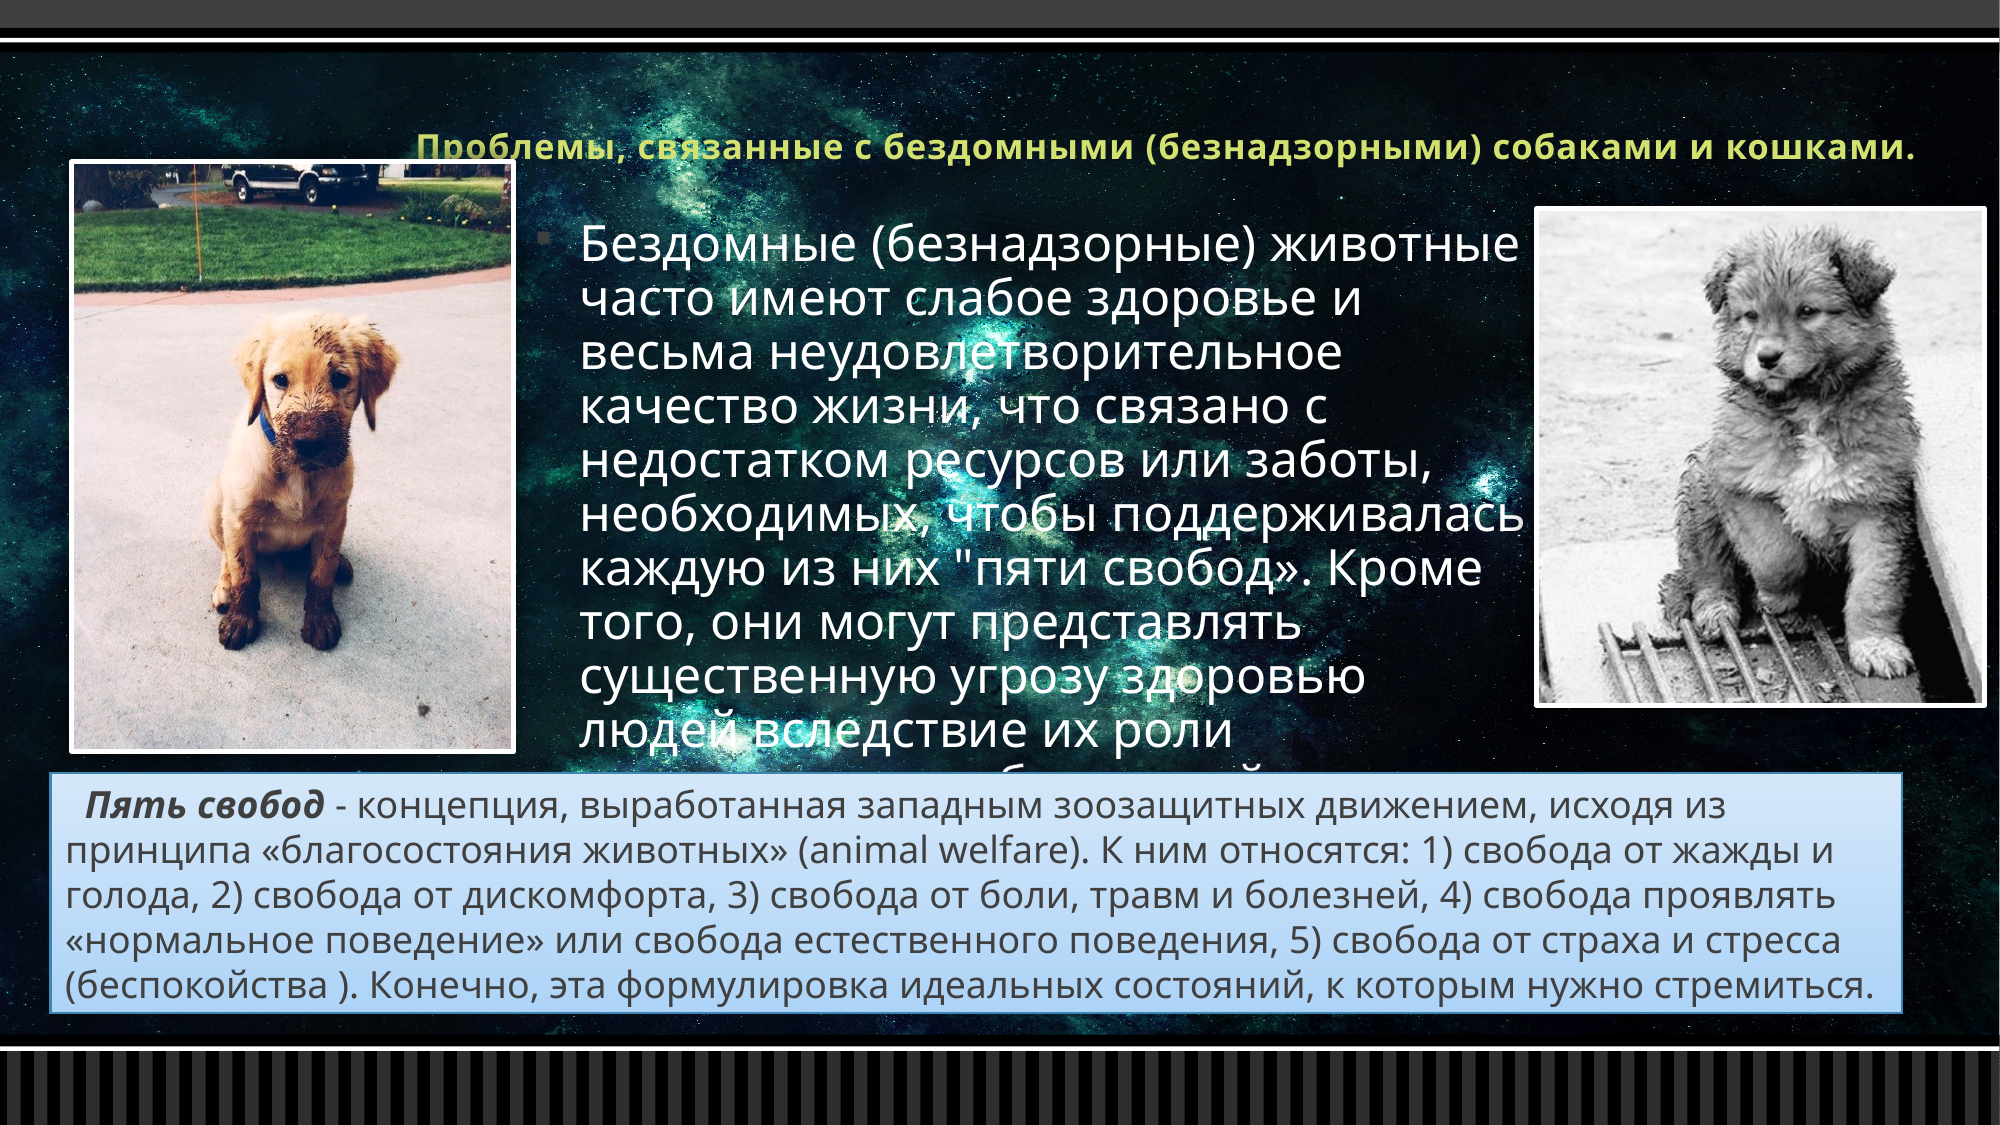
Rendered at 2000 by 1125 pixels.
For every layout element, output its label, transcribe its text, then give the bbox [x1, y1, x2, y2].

list Бездомные (безнадзорные) животные часто имеют слабое здоровье и весьма неудовлетворительное качество жизни, что связано с недостатком ресурсов или заботы, необходимых, чтобы поддерживалась каждую из них "пяти свобод». Кроме того, они могут представлять существенную угрозу здоровью людей вследствие их роли переносчиков заболеваний. [519, 210, 1551, 772]
title Проблемы, связанные с бездомными (безнадзорными) собаками и кошками. [390, 117, 2000, 176]
picture [73, 163, 512, 750]
text_box Пять свобод - концепция, выработанная западным зоозащитных движением, исходя из принципа «благосостояния животных» (animal welfare). К ним относятся: 1) свобода от жажды и голода, 2) свобода от дискомфорта, 3) свобода от боли, травм и болезней, 4) свобода проявлять «нормальное поведение» или свобода естественного поведения, 5) свобода от страха и стресса (беспокойства ). Конечно, эта формулировка идеальных состояний, к которым нужно стремиться. [49, 772, 1903, 1014]
picture [0, 53, 2000, 1034]
